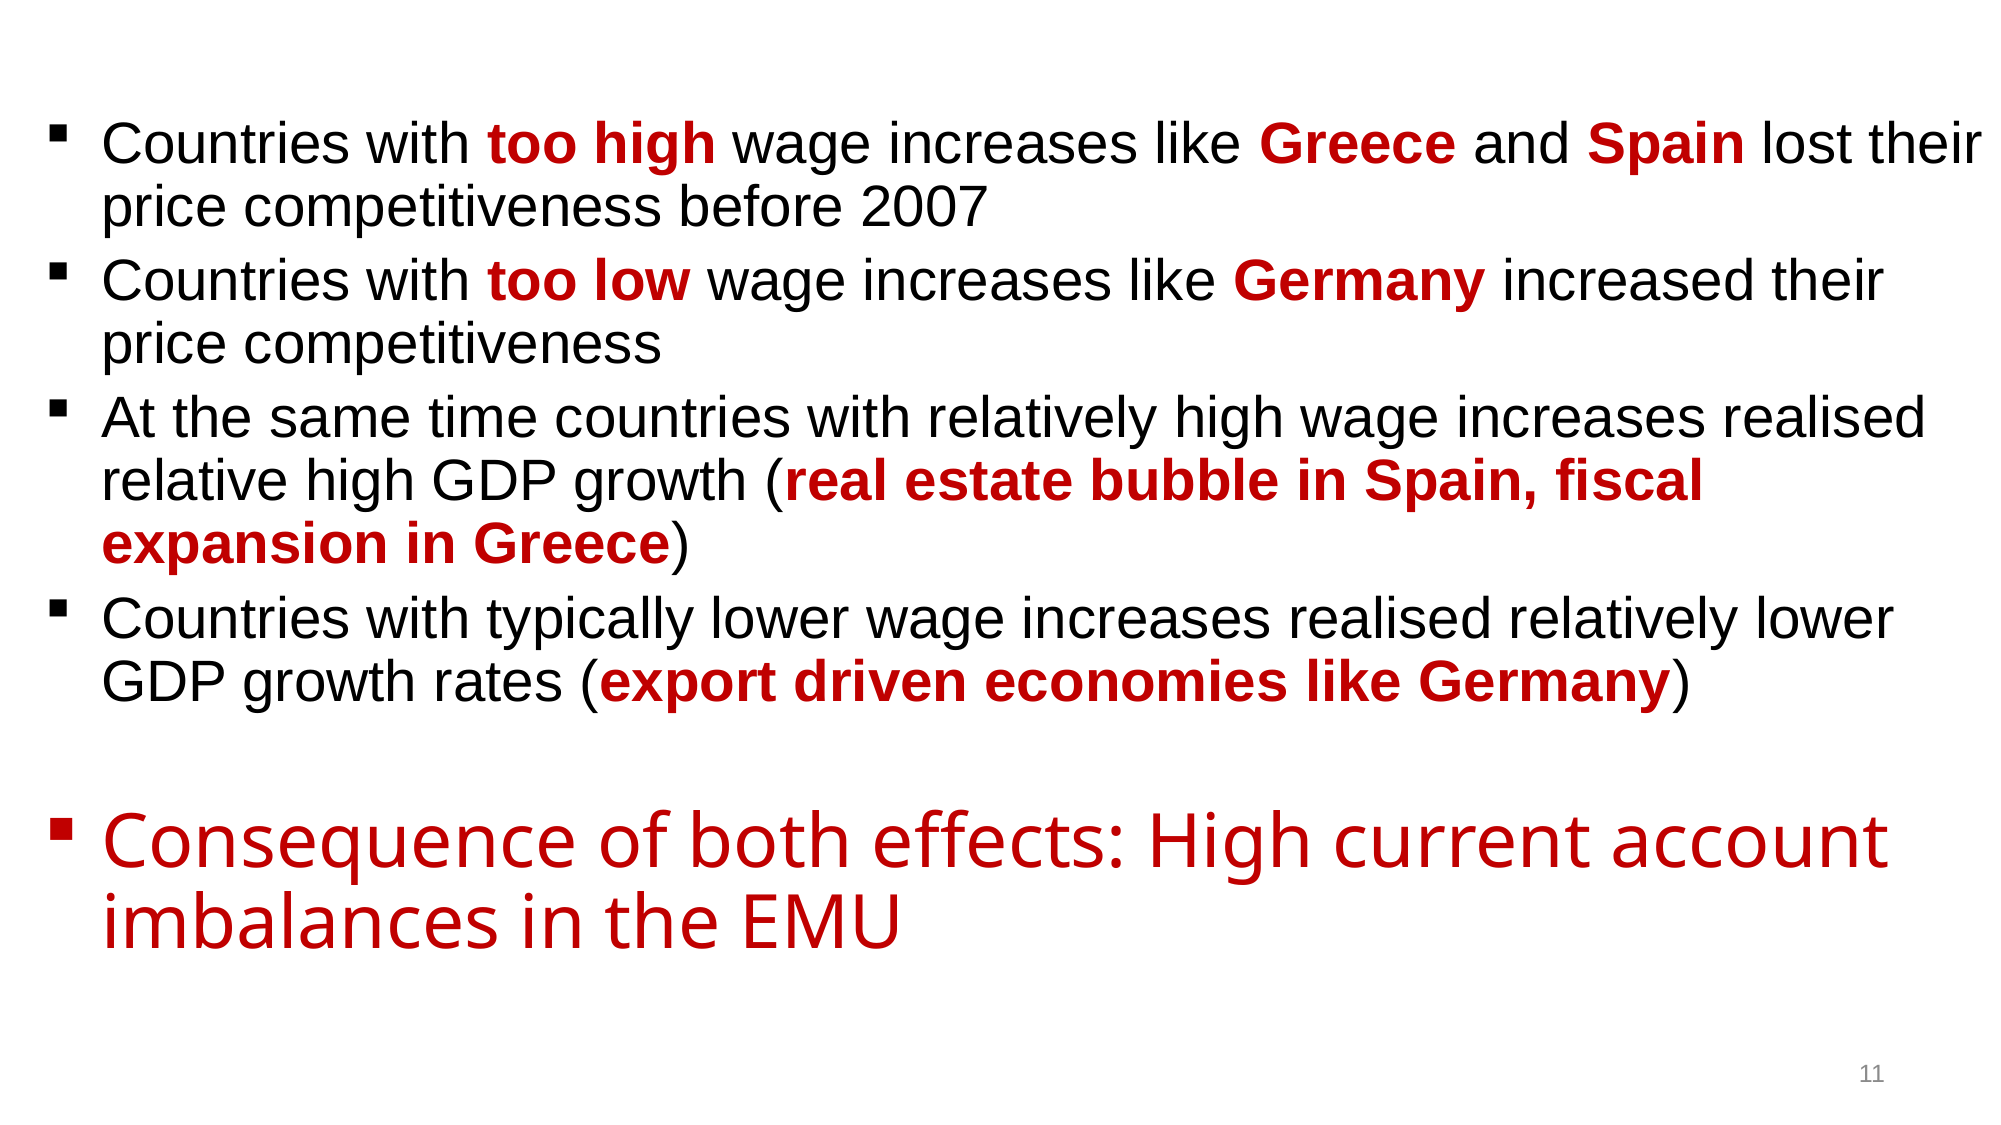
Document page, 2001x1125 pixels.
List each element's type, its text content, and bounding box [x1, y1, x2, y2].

list Countries with too high wage increases like Greece and Spain lost their price competitiveness before 2007 Countries with too low wage increases like Germany increased their price competitiveness At the same time countries with relatively high wage increases realised relative high GDP growth (real estate bubble in Spain, fiscal expansion in Greece) Countries with typically lower wage increases realised relatively lower GDP growth rates (export driven economies like Germany) Consequence of both effects: High current account imbalances in the EMU [29, 105, 2000, 1095]
slide_number 11 [1433, 1042, 1900, 1103]
